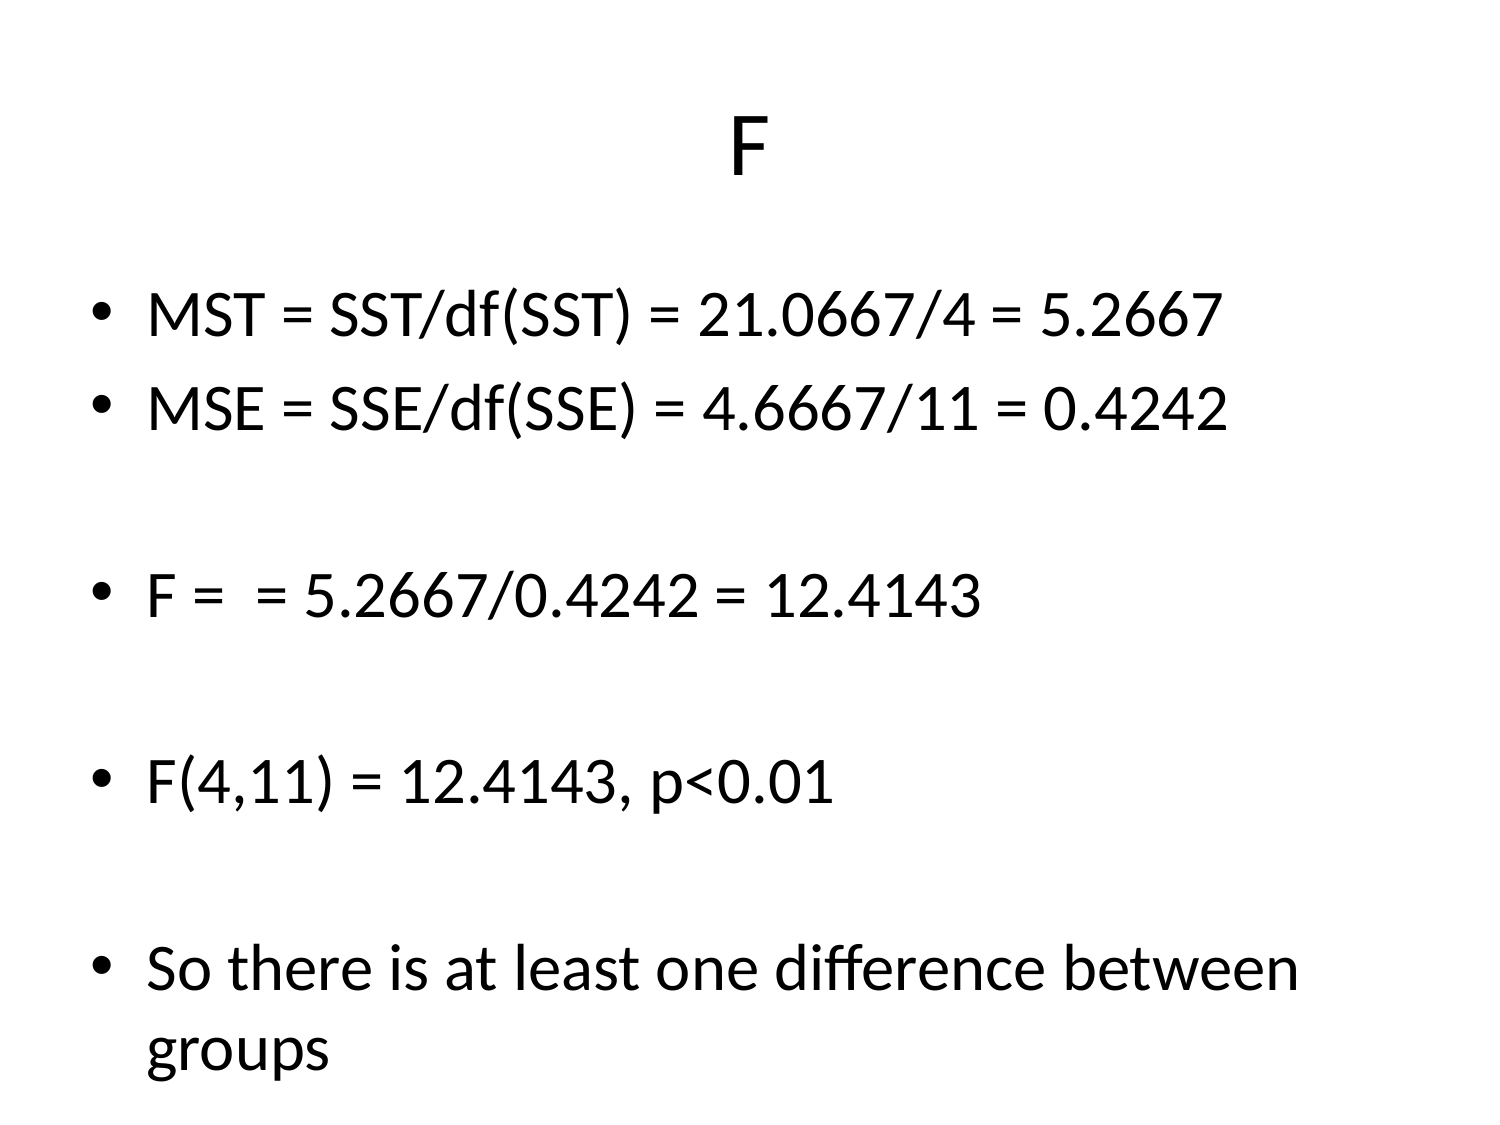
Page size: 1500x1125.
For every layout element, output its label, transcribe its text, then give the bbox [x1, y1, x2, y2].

title F [75, 45, 1425, 233]
